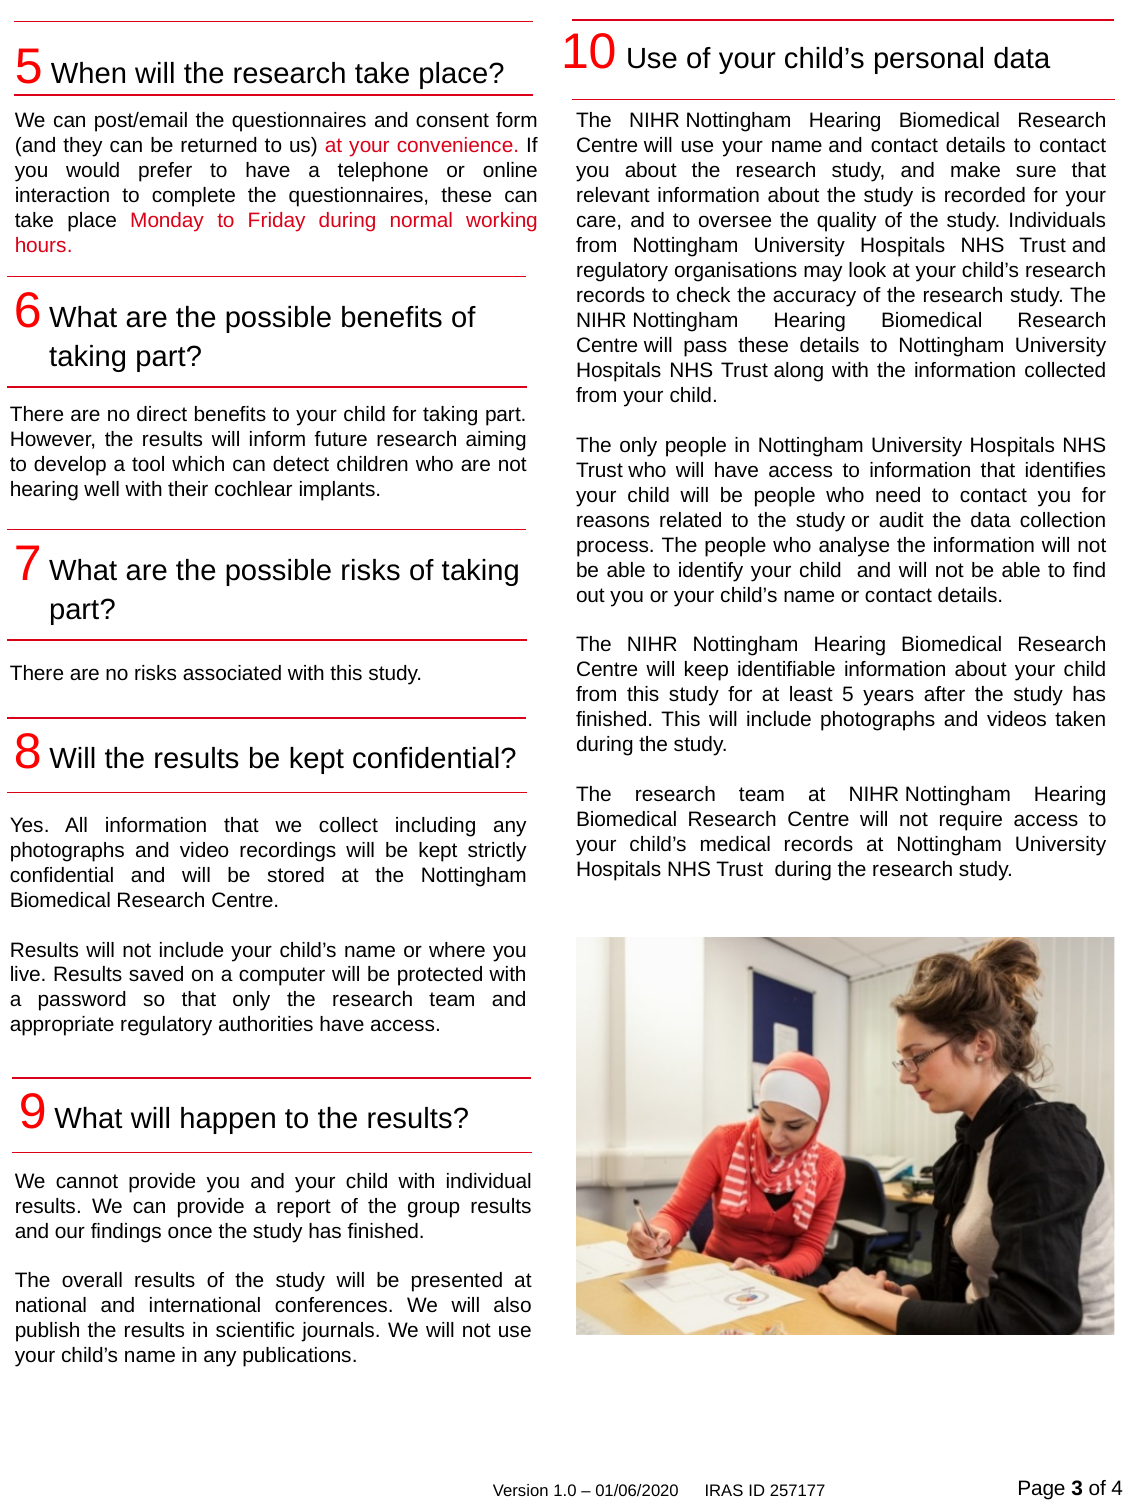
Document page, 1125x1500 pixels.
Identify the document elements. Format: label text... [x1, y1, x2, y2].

text_box Page 3 of 4 [1002, 1467, 1125, 1500]
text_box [0, 274, 542, 510]
text_box The NIHR Nottingham Hearing Biomedical Research Centre will use your name and contact details to contact you about the research study, and make sure that relevant information about the study is recorded for your care, and to oversee the quality of the study. Individuals from Nottingham University Hospitals NHS Trust and regulatory organisations may look at your child’s research records to check the accuracy of the research study. The NIHR Nottingham Hearing Biomedical Research Centre will pass these details to Nottingham University Hospitals NHS Trust along with the information collected from your child. The only people in Nottingham University Hospitals NHS Trust who will have access to information that identifies your child will be people who need to contact you for reasons related to the study or audit the data collection process. The people who analyse the information will not be able to identify your child and will not be able to find out you or your child’s name or contact details. The NIHR Nottingham Hearing Biomedical Research Centre will keep identifiable information about your child from this study for at least 5 years after the study has finished. This will include photographs and videos taken during the study. The research team at NIHR Nottingham Hearing Biomedical Research Centre will not require access to your child’s medical records at Nottingham University Hospitals NHS Trust during the research study. [561, 107, 1121, 934]
text_box Version 1.0 – 01/06/2020 [478, 1472, 689, 1500]
text_box IRAS ID 257177 [689, 1472, 841, 1500]
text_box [546, 11, 1125, 100]
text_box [0, 711, 542, 1069]
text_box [0, 522, 542, 693]
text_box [0, 21, 553, 267]
picture [575, 937, 1115, 1335]
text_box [0, 1071, 547, 1378]
